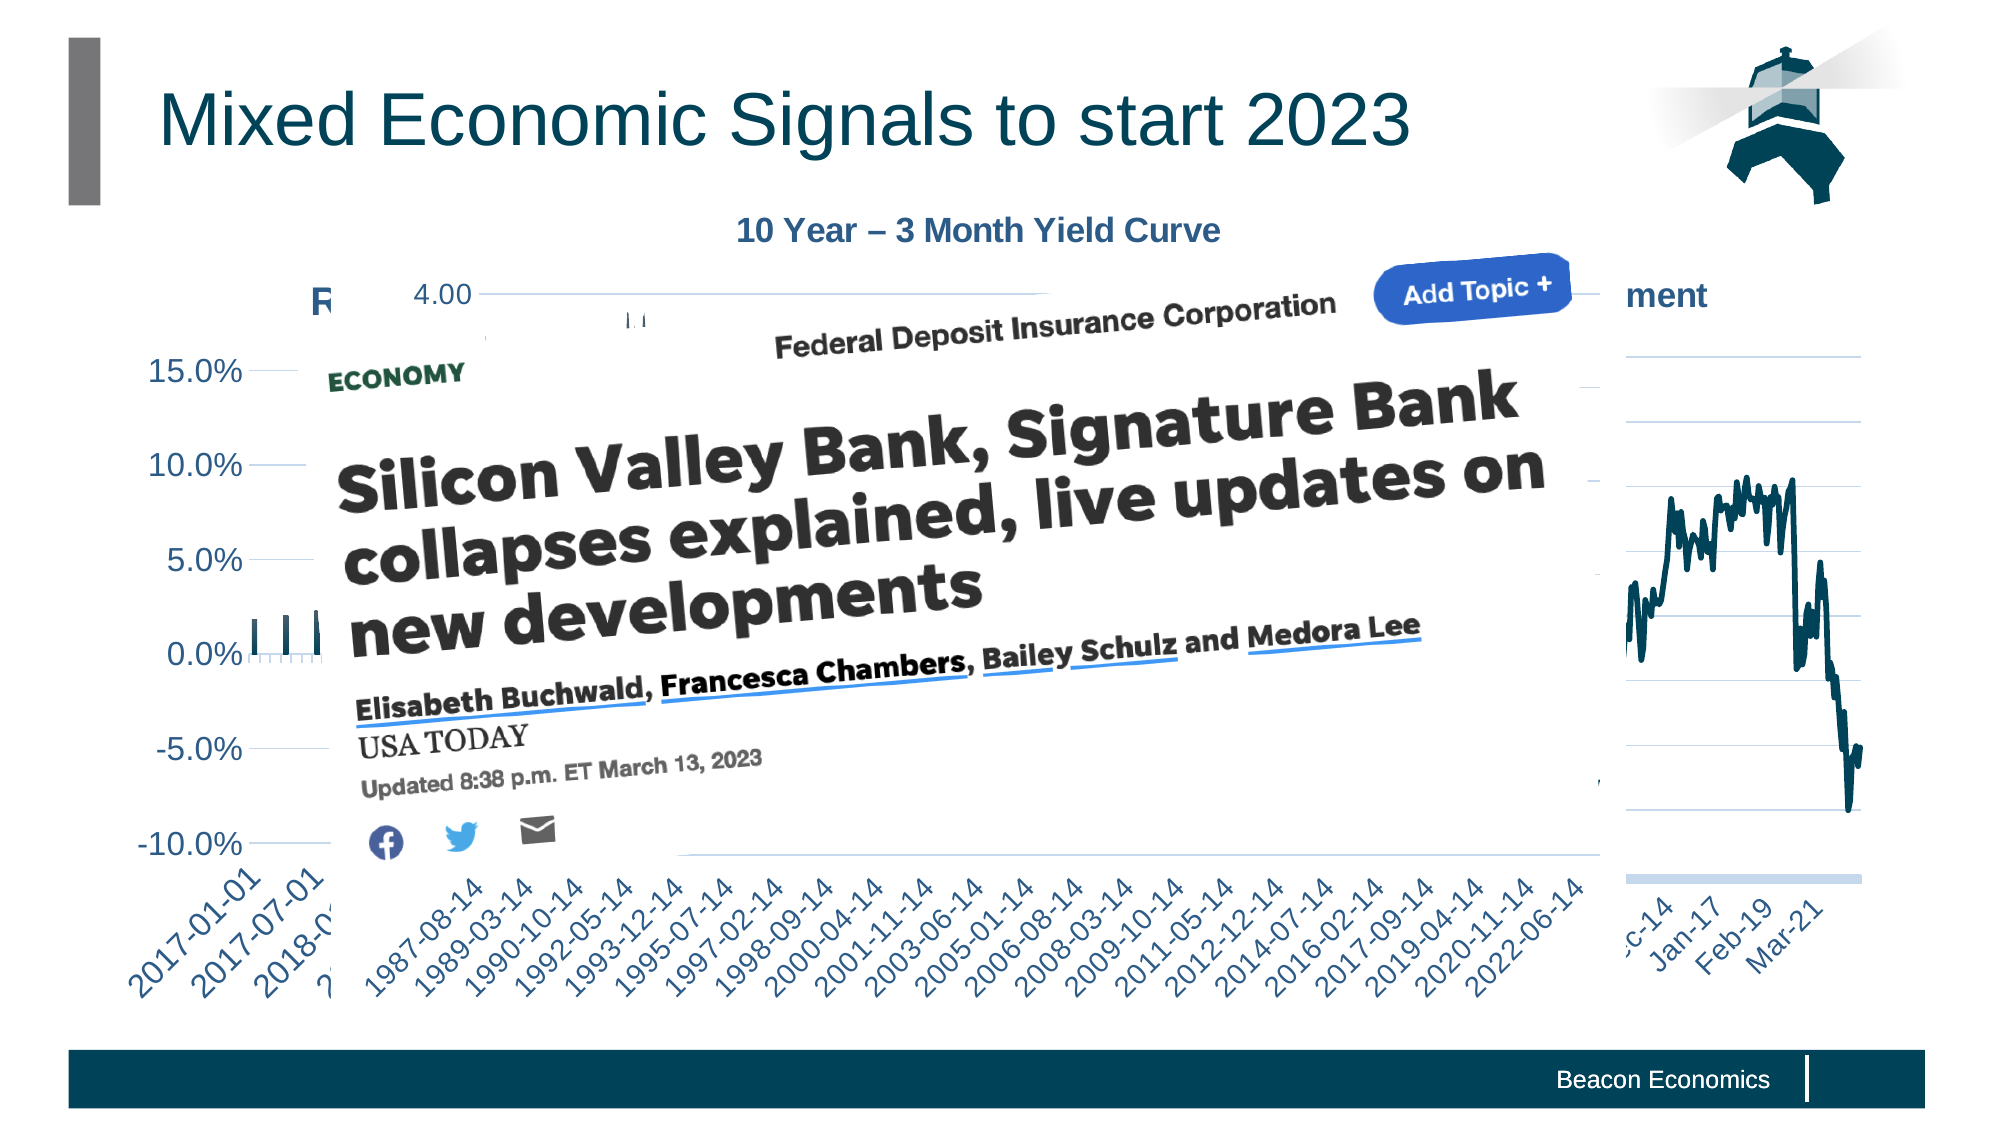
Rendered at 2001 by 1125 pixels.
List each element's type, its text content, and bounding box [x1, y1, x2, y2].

picture [316, 301, 1592, 832]
title Mixed Economic Signals to start 2023 [143, 37, 1642, 205]
picture [1617, 0, 1935, 265]
chart [102, 175, 1879, 1021]
